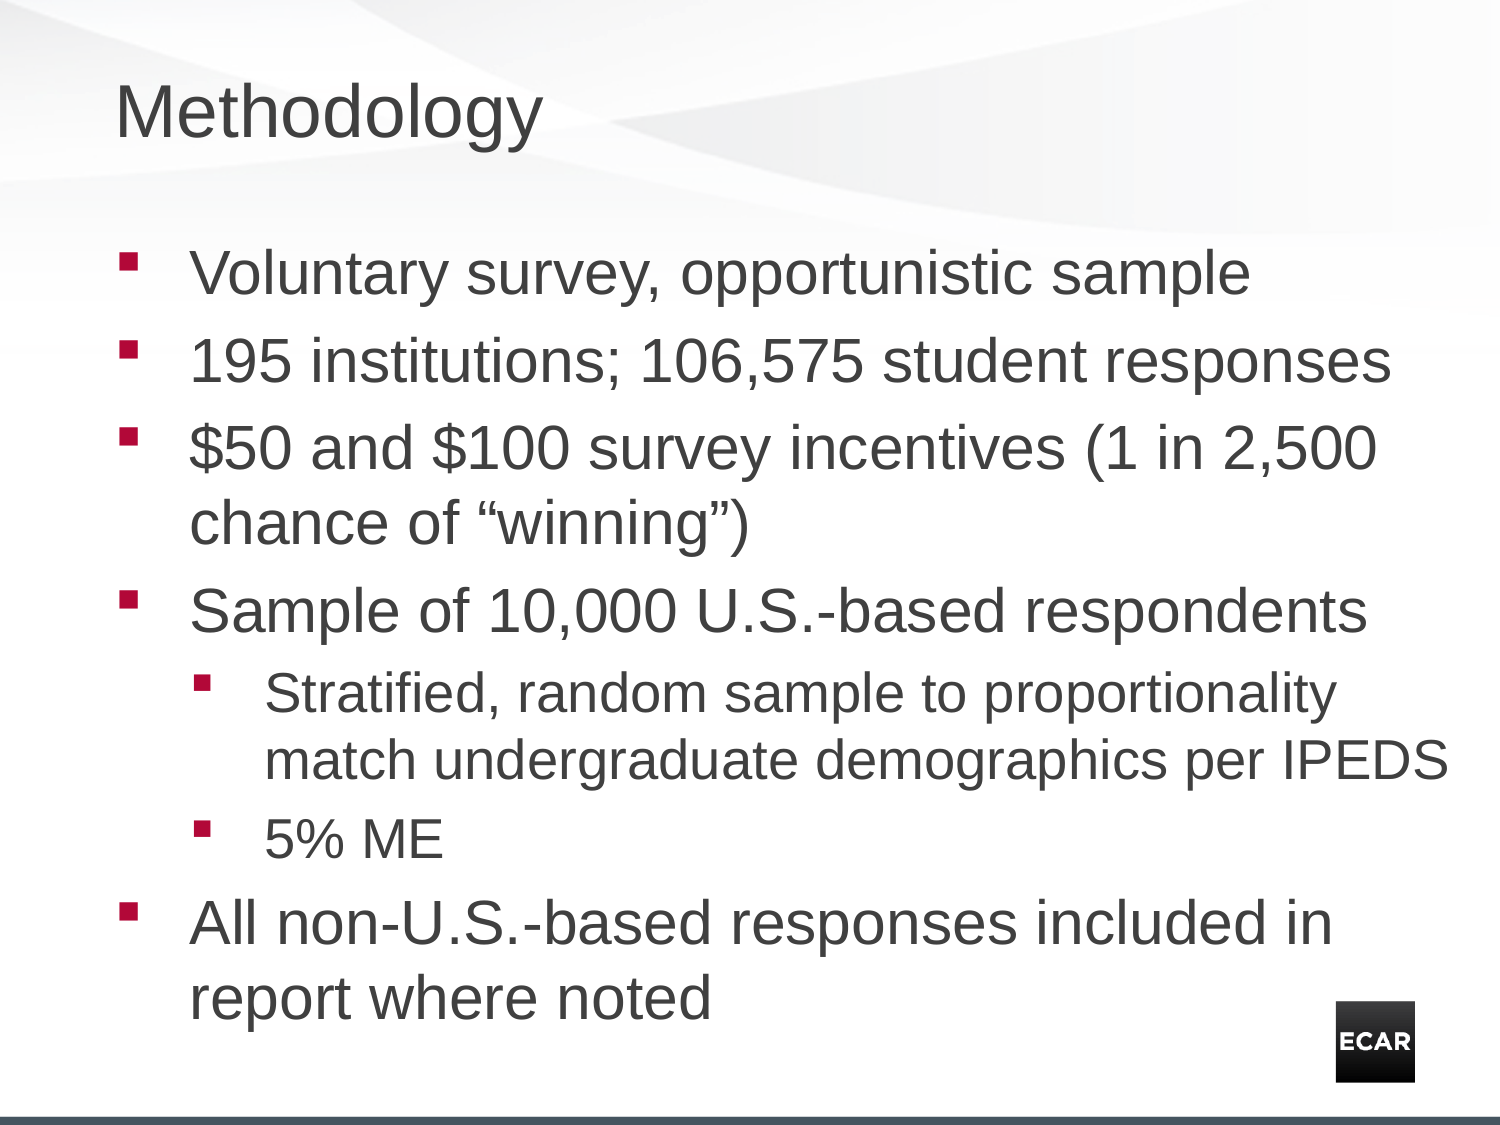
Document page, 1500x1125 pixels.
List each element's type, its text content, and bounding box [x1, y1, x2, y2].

picture [0, 0, 1500, 1125]
title Methodology [99, 55, 1416, 176]
list Voluntary survey, opportunistic sample 195 institutions; 106,575 student responses $50 and $100 survey incentives (1 in 2,500 chance of “winning”) Sample of 10,000 U.S.-based respondents Stratified, random sample to proportionality match undergraduate demographics per IPEDS 5% ME All non-U.S.-based responses included in report where noted [99, 224, 1500, 971]
